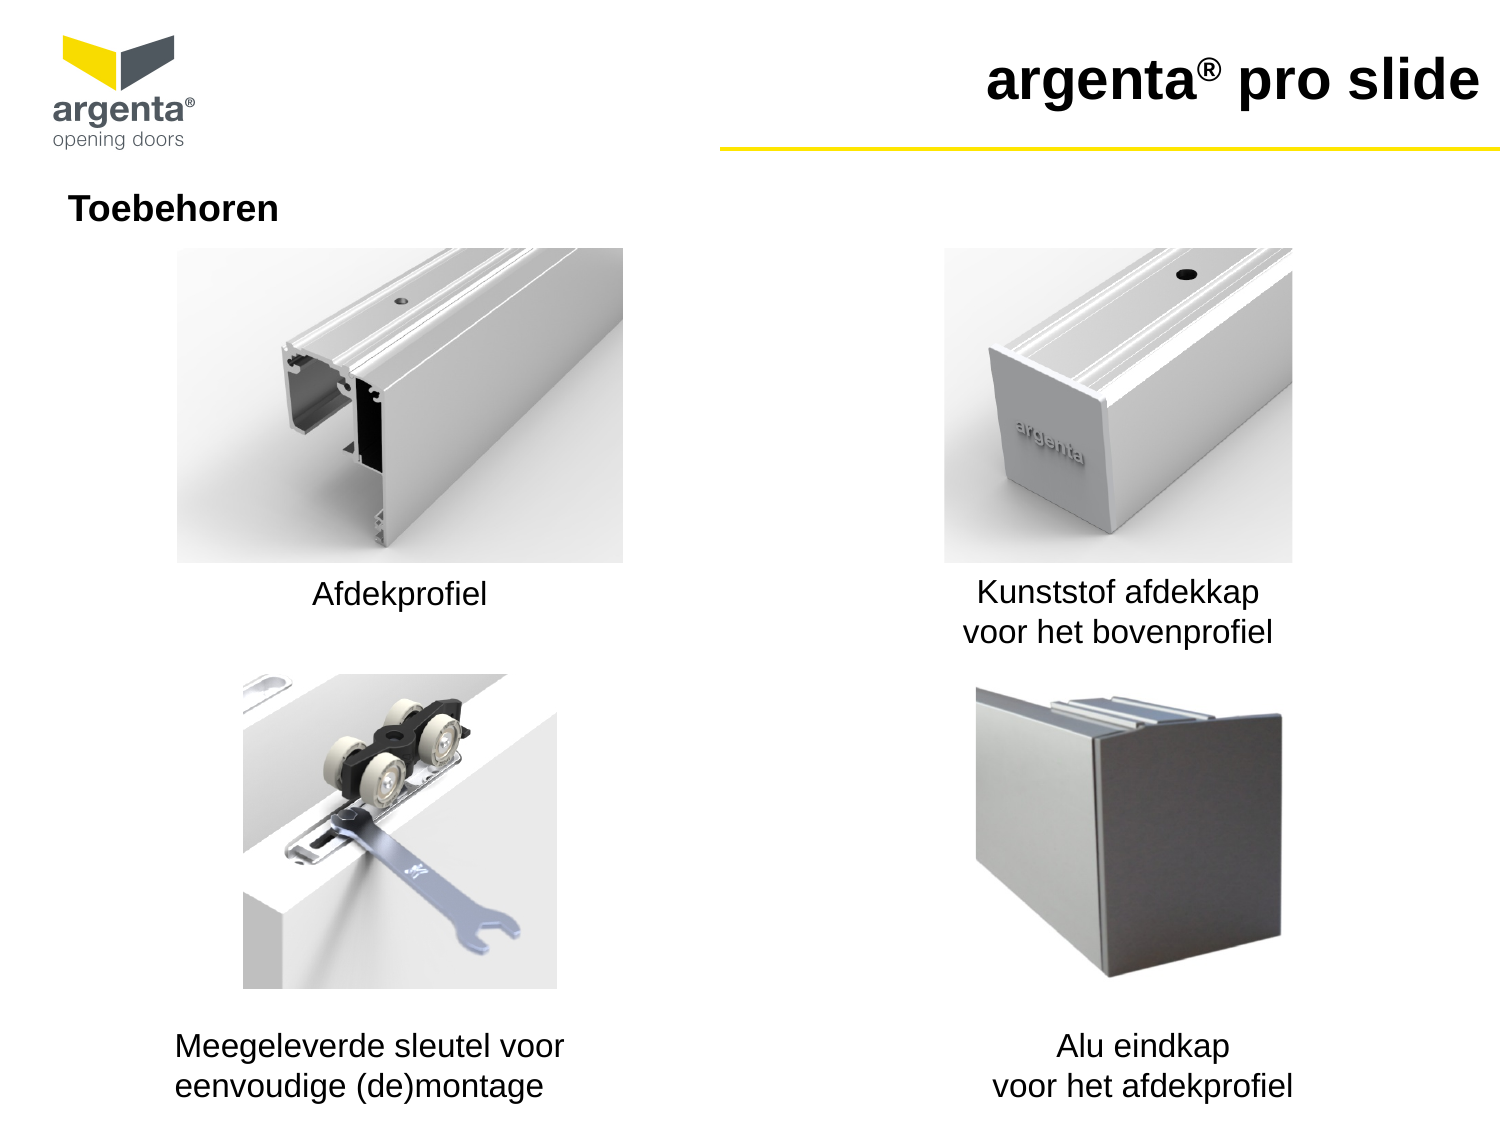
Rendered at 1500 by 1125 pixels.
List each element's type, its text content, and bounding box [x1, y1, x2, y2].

picture [0, 0, 1500, 1125]
text_box Alu eindkap voor het afdekprofiel [977, 1018, 1310, 1112]
text_box Kunststof afdekkap voor het bovenprofiel [948, 571, 1289, 657]
text_box Toebehoren [53, 176, 1316, 237]
text_box Afdekprofiel [279, 571, 521, 619]
text_box argenta® pro slide [971, 33, 1496, 119]
text_box Meegeleverde sleutel voor eenvoudige (de)montage [159, 1017, 640, 1112]
